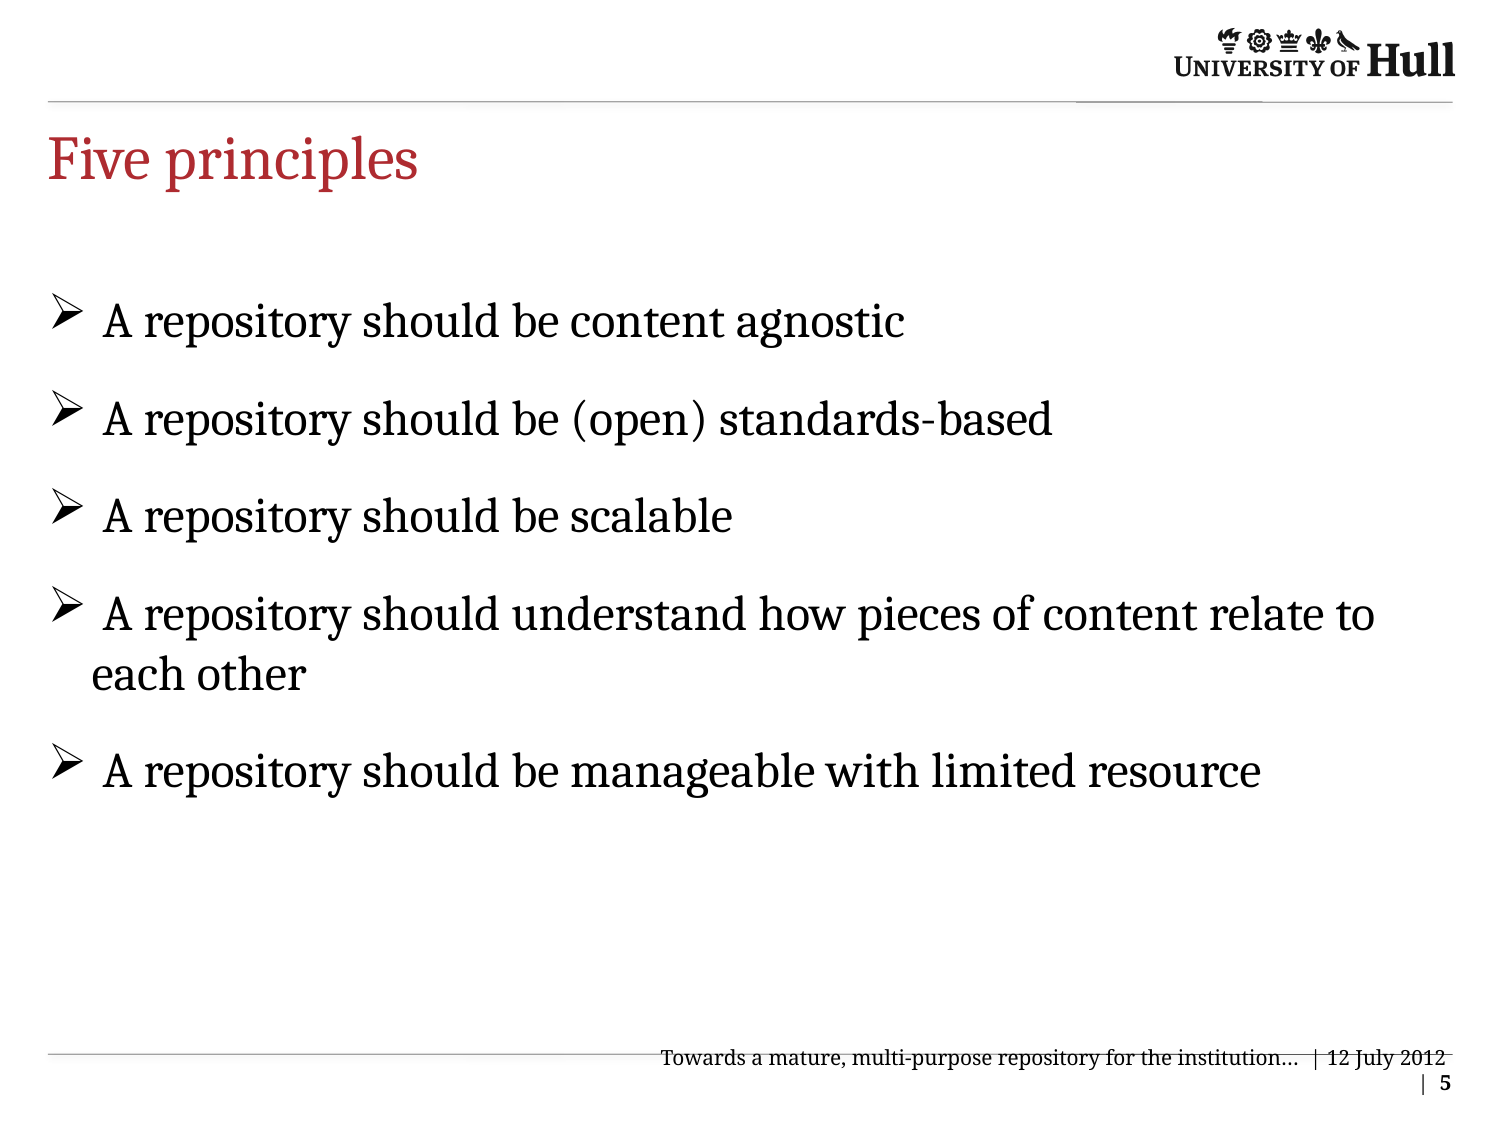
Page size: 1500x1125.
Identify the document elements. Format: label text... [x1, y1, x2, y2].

footer Towards a mature, multi-purpose repository for the institution… | 12 July 2012 | 5 [655, 1070, 1452, 1098]
picture [1154, 8, 1475, 96]
list A repository should be content agnostic A repository should be (open) standards-based A repository should be scalable A repository should understand how pieces of content relate to each other A repository should be manageable with limited resource [47, 287, 1452, 997]
title Five principles [47, 120, 1453, 275]
